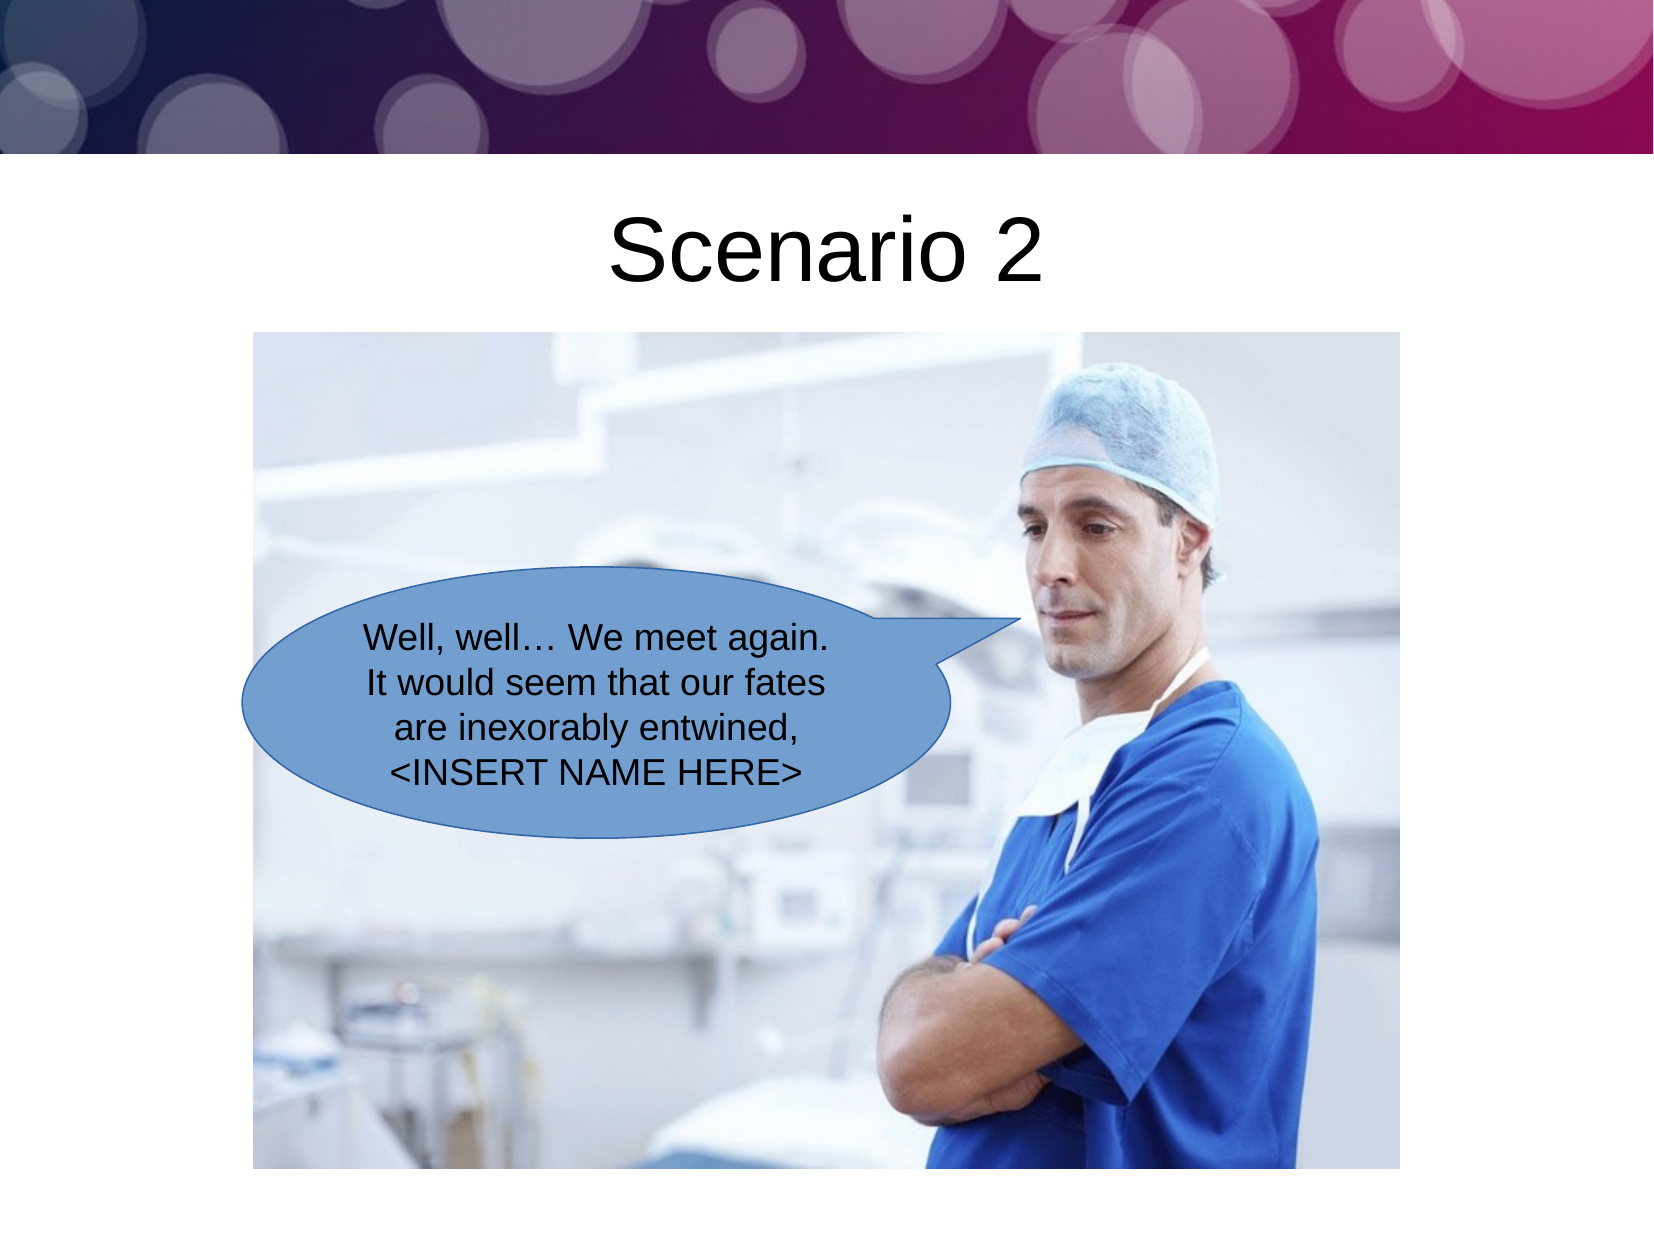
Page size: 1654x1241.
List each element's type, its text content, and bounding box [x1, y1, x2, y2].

picture [0, 0, 1654, 154]
text_box Scenario 2 [82, 159, 1571, 331]
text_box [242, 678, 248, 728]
picture [253, 332, 1400, 1170]
